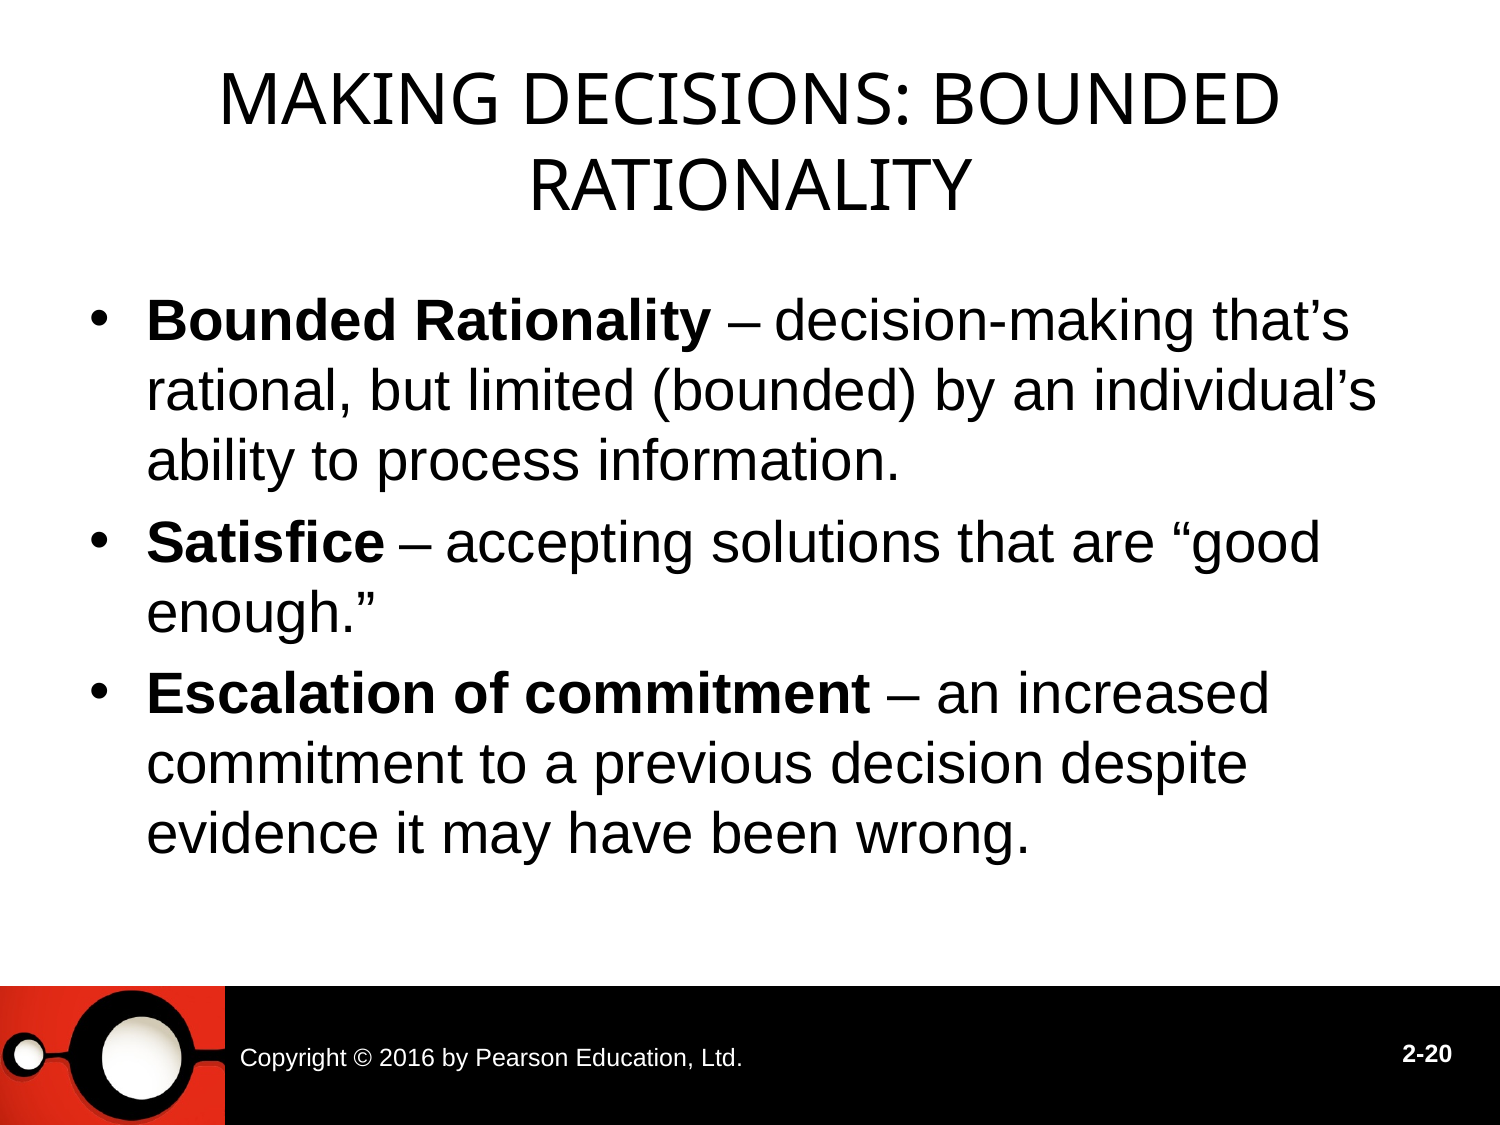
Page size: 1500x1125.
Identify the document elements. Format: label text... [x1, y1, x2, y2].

footer Copyright © 2016 by Pearson Education, Ltd. [225, 1026, 838, 1087]
slide_number 2-20 [1387, 1026, 1500, 1087]
text_box Bounded Rationality – decision-making that’s rational, but limited (bounded) by an individual’s ability to process information. Satisfice – accepting solutions that are “good enough.” Escalation of commitment – an increased commitment to a previous decision despite evidence it may have been wrong. [74, 274, 1425, 1018]
picture [0, 986, 225, 1125]
title Making Decisions: Bounded Rationality [112, 45, 1388, 233]
